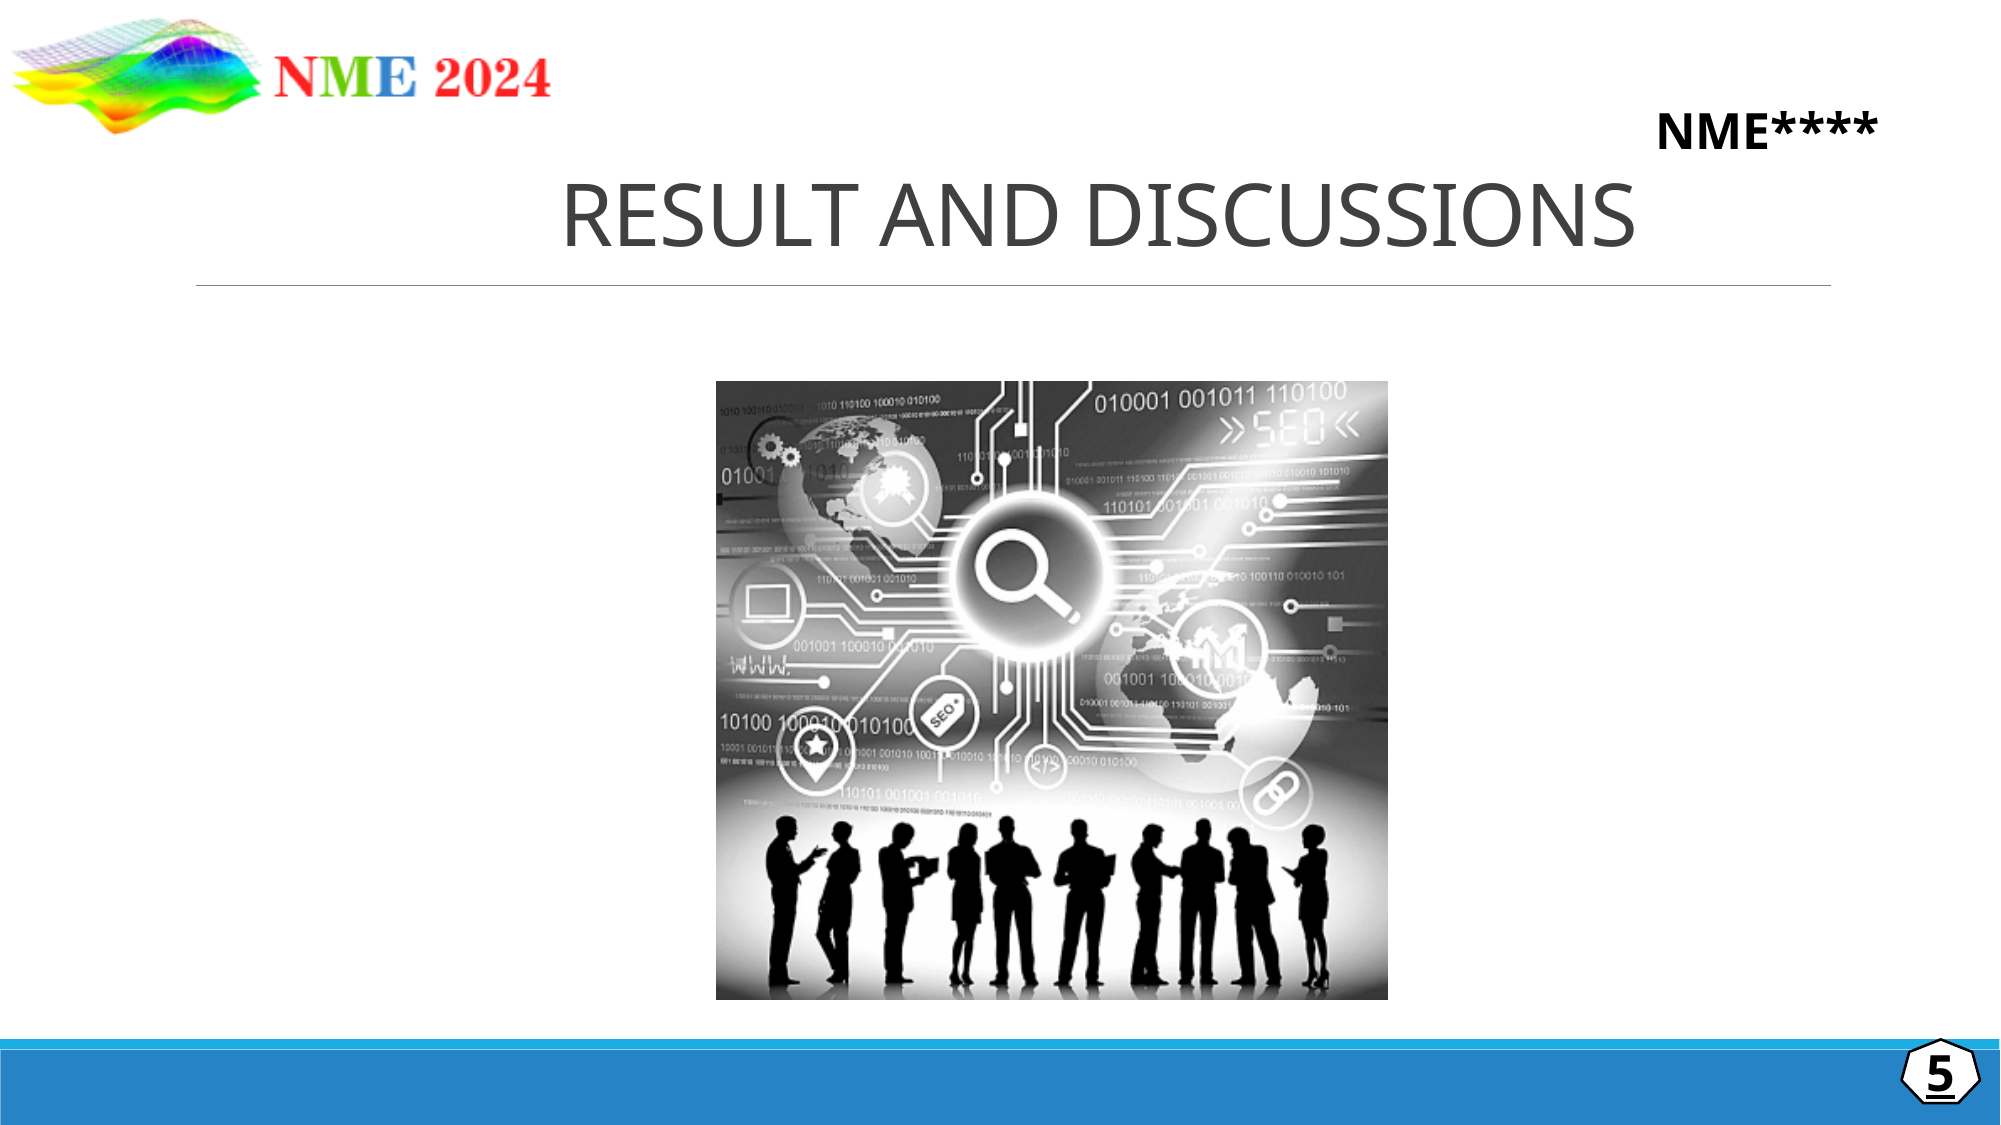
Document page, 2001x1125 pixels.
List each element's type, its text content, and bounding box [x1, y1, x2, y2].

text_box 5 [1900, 1038, 1982, 1105]
picture [0, 0, 576, 164]
picture [715, 380, 1389, 1000]
title RESULT AND DISCUSSIONS [544, 102, 1713, 272]
text_box NME**** [1640, 92, 1895, 168]
